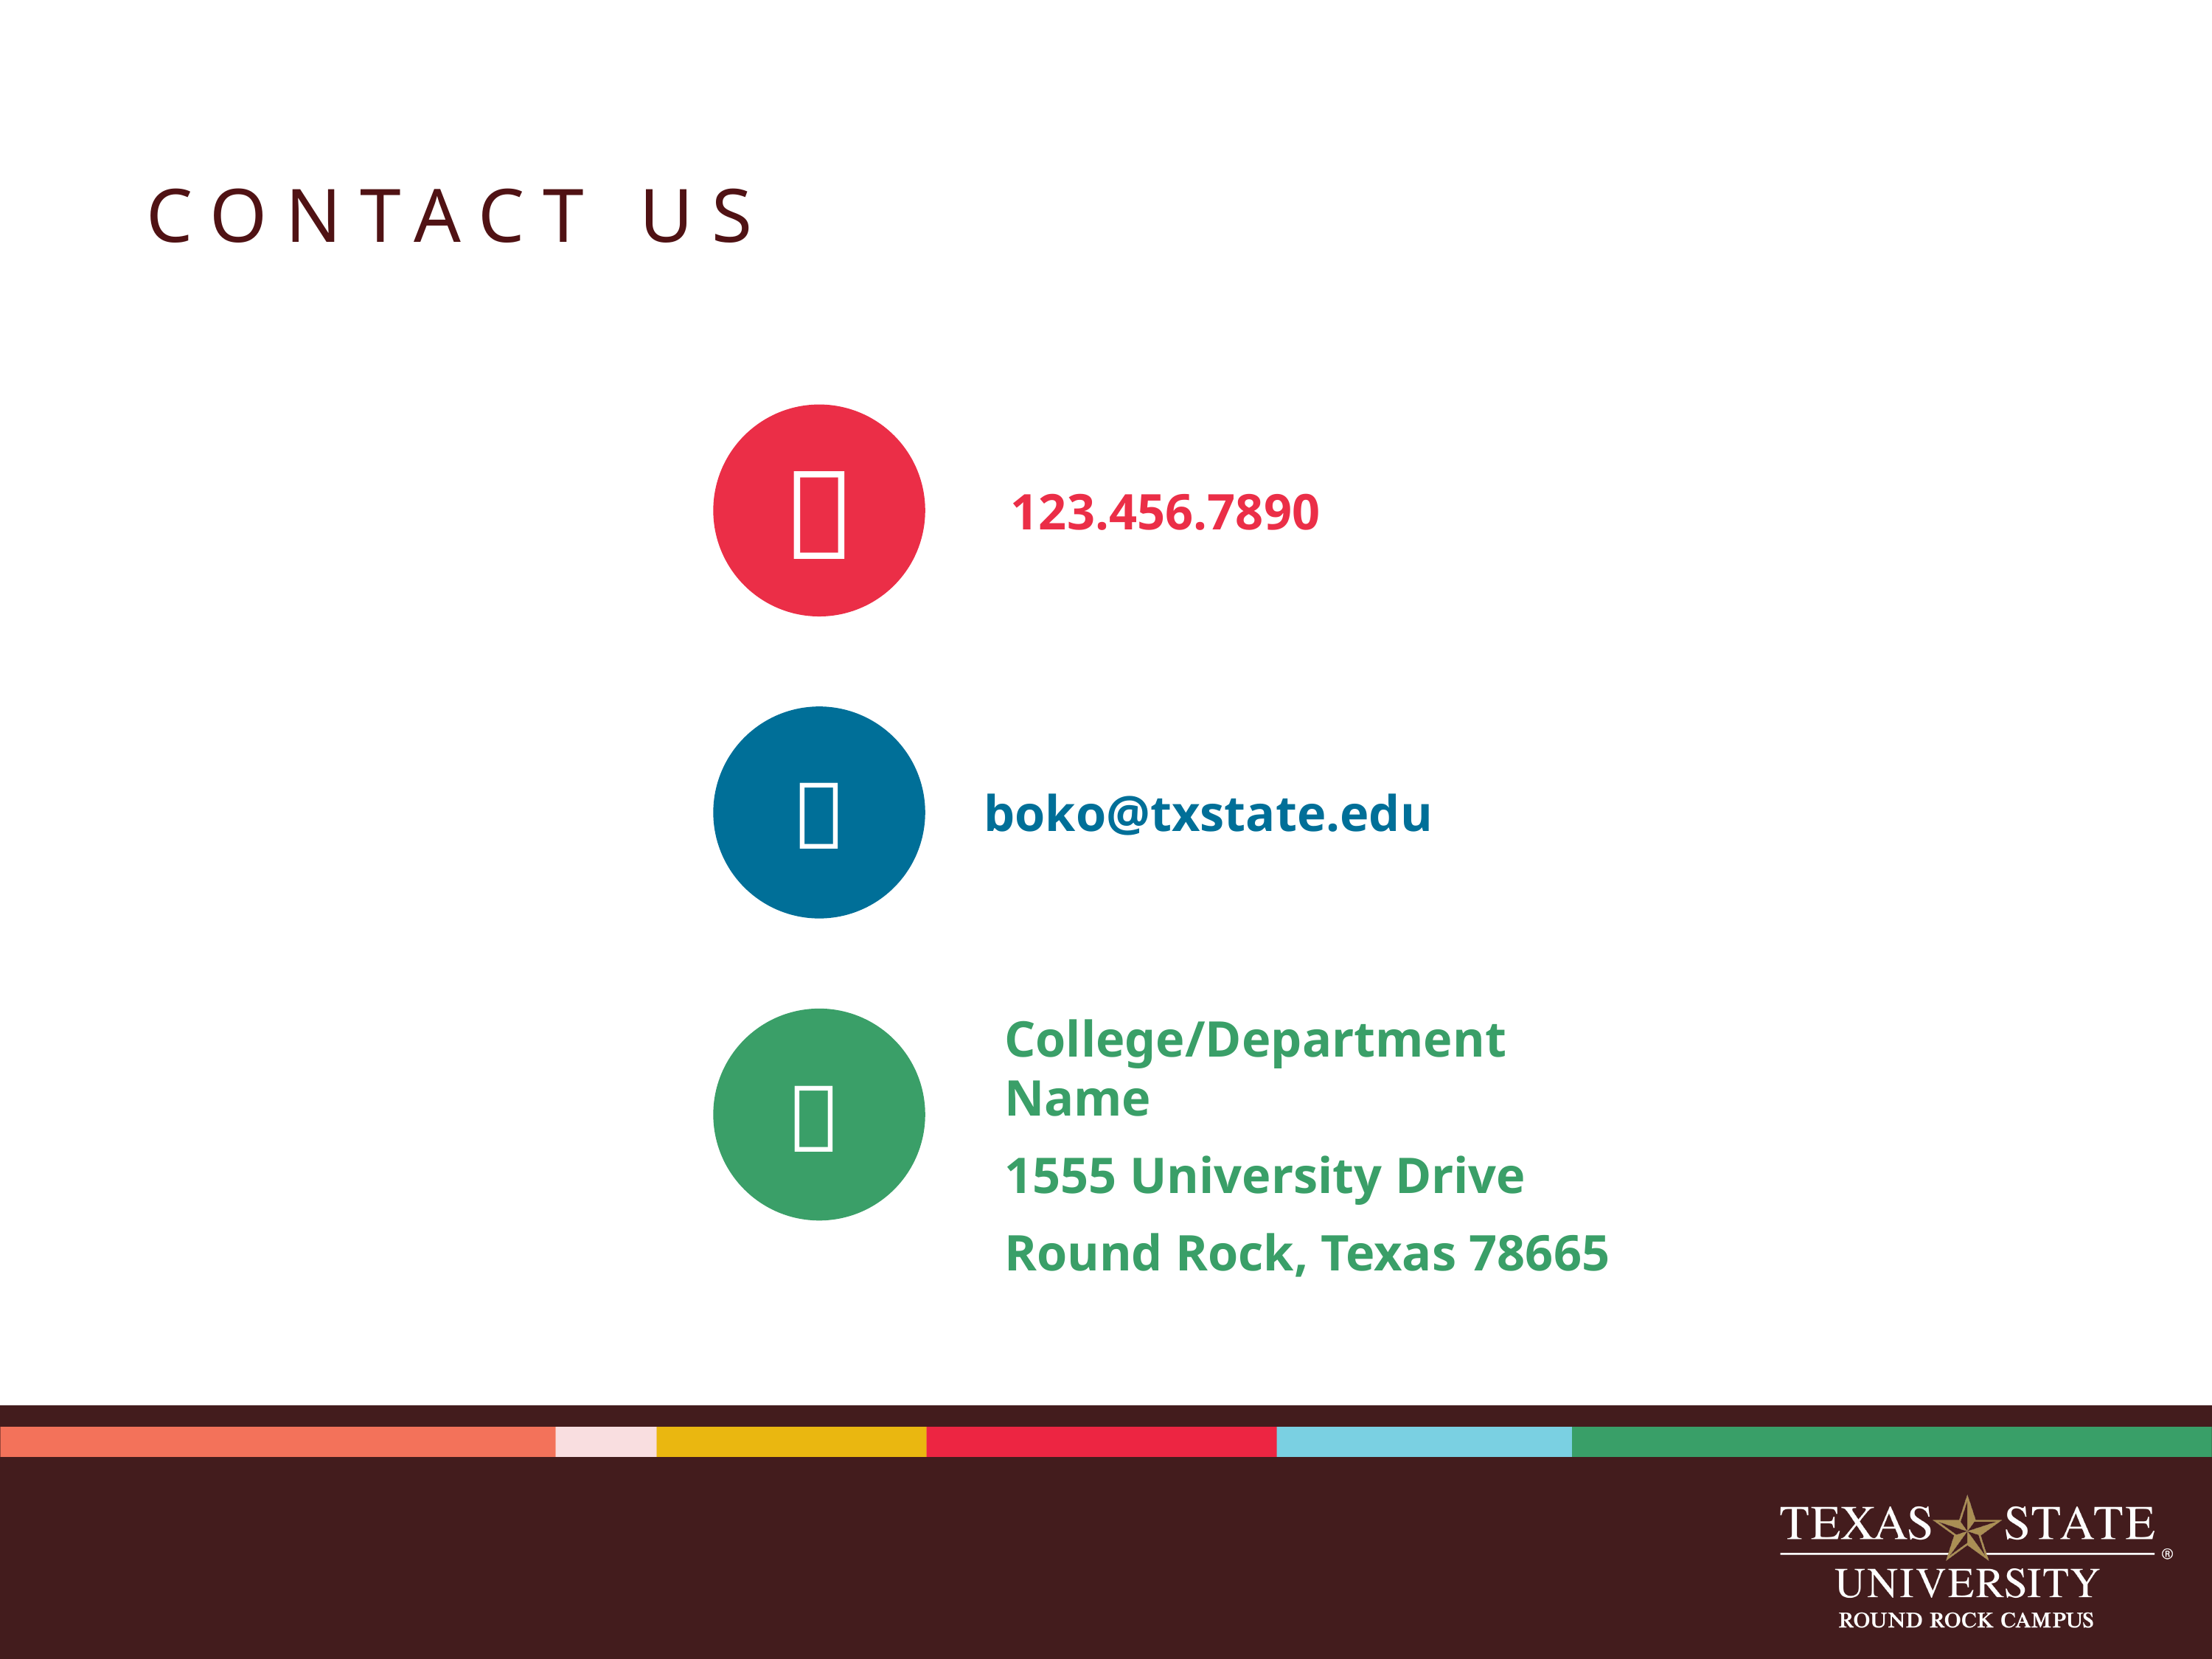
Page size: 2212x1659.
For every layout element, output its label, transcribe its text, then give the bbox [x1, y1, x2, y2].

text_box  [780, 751, 858, 873]
picture [0, 1427, 2212, 1659]
text_box [712, 706, 926, 919]
text_box boko@txstate.edu [973, 776, 1444, 847]
text_box  [771, 431, 867, 589]
title CONTACT US [135, 162, 1551, 451]
text_box [712, 403, 926, 618]
text_box [712, 1007, 926, 1222]
text_box 123.456.7890 [999, 475, 1332, 546]
text_box College/Department Name 1555 University Drive Round Rock, Texas 78665 [993, 1002, 1645, 1287]
text_box  [775, 1054, 853, 1176]
